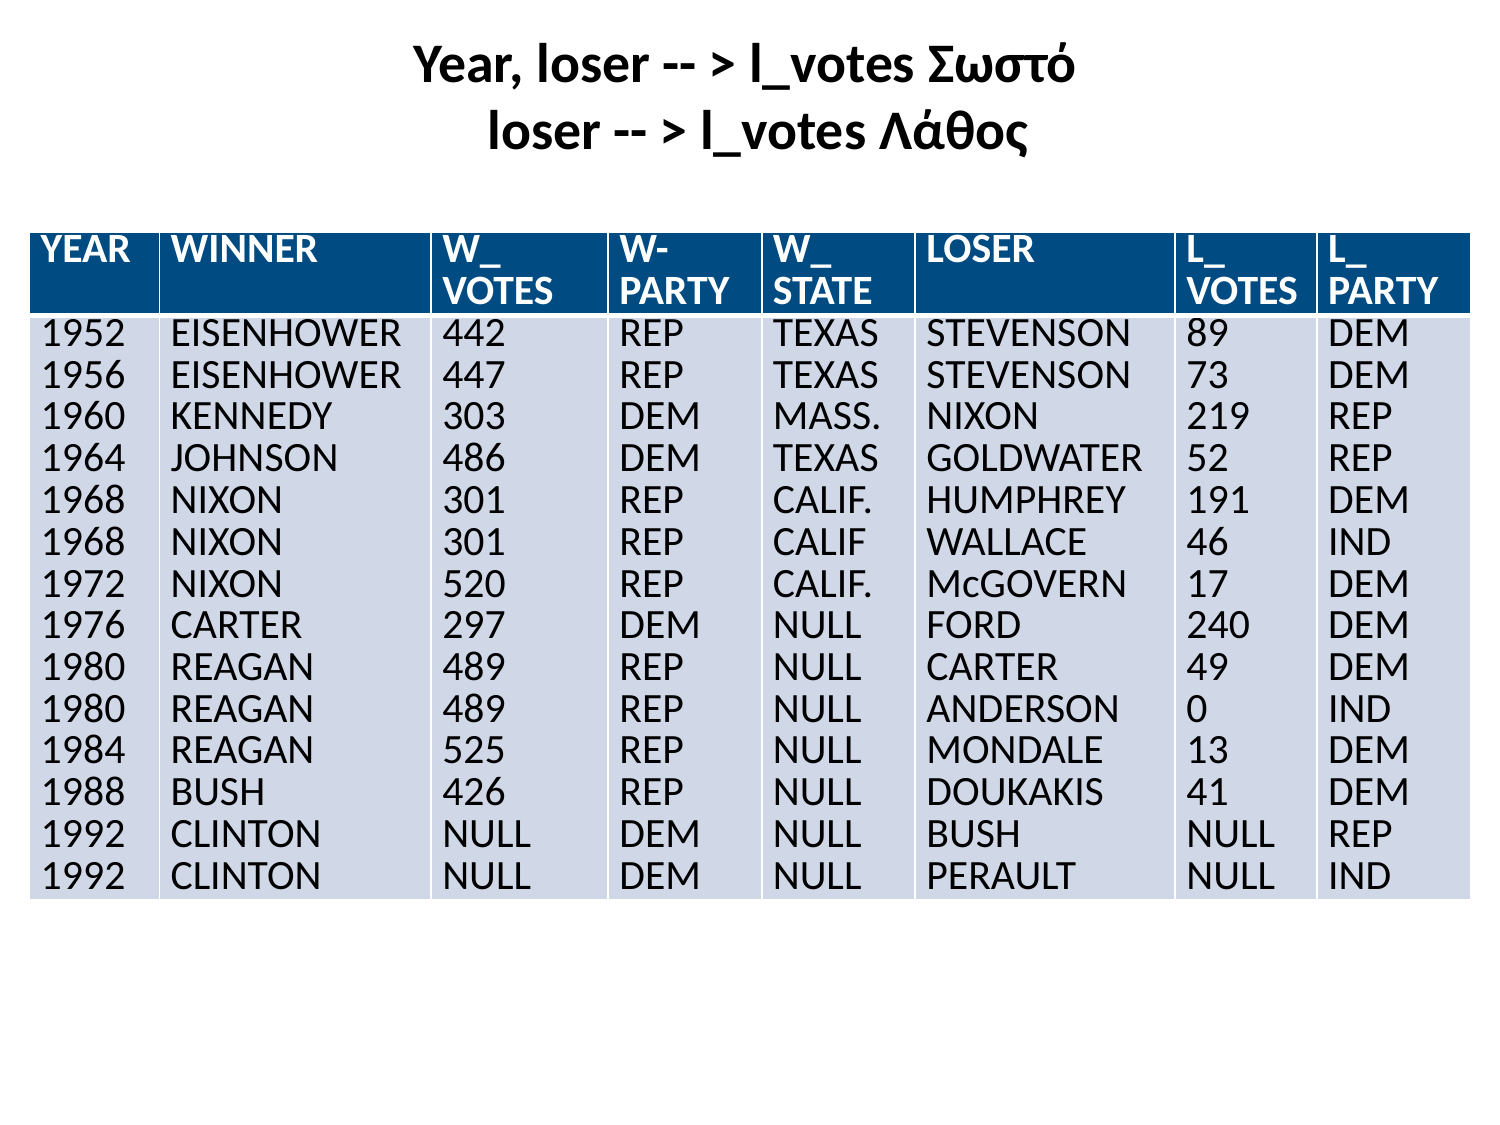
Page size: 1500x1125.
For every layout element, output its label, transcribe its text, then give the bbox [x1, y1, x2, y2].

table_header WINNER [160, 233, 430, 313]
table_cell 442 447 303 486 301 301 520 297 489 489 525 426 NULL NULL [432, 318, 607, 899]
table_header YEAR [30, 233, 159, 313]
table_cell REP REP DEM DEM REP REP REP DEM REP REP REP REP DEM DEM [609, 318, 761, 899]
table_header LOSER [916, 233, 1174, 313]
table_cell DEM DEM REP REP DEM IND DEM DEM DEM IND DEM DEM REP IND [1318, 318, 1470, 899]
table_header W_ VOTES [432, 233, 607, 313]
table_cell EISENHOWER EISENHOWER KENNEDY JOHNSON NIXON NIXON NIXON CARTER REAGAN REAGAN REAGAN BUSH CLINTON CLINTON [160, 318, 430, 899]
table_header L_ VOTES [1176, 233, 1316, 313]
table_cell 89 73 219 52 191 46 17 240 49 0 13 41 NULL NULL [1176, 318, 1316, 899]
table_header L_ PARTY [1318, 233, 1470, 313]
table_cell 1952 1956 1960 1964 1968 1968 1972 1976 1980 1980 1984 1988 1992 1992 [30, 318, 159, 899]
table_header W-PARTY [609, 233, 761, 313]
table_cell TEXAS TEXAS MASS. TEXAS CALIF. CALIF CALIF. NULL NULL NULL NULL NULL NULL NULL [763, 318, 914, 899]
table_header W_ STATE [763, 233, 914, 313]
table_cell STEVENSON STEVENSON NIXON GOLDWATER HUMPHREY WALLACE McGOVERN FORD CARTER ANDERSON MONDALE DOUKAKIS BUSH PERAULT [916, 318, 1174, 899]
title Year, loser -- > l_votes Σωστό loser -- > l_votes Λάθος [76, 19, 1427, 169]
